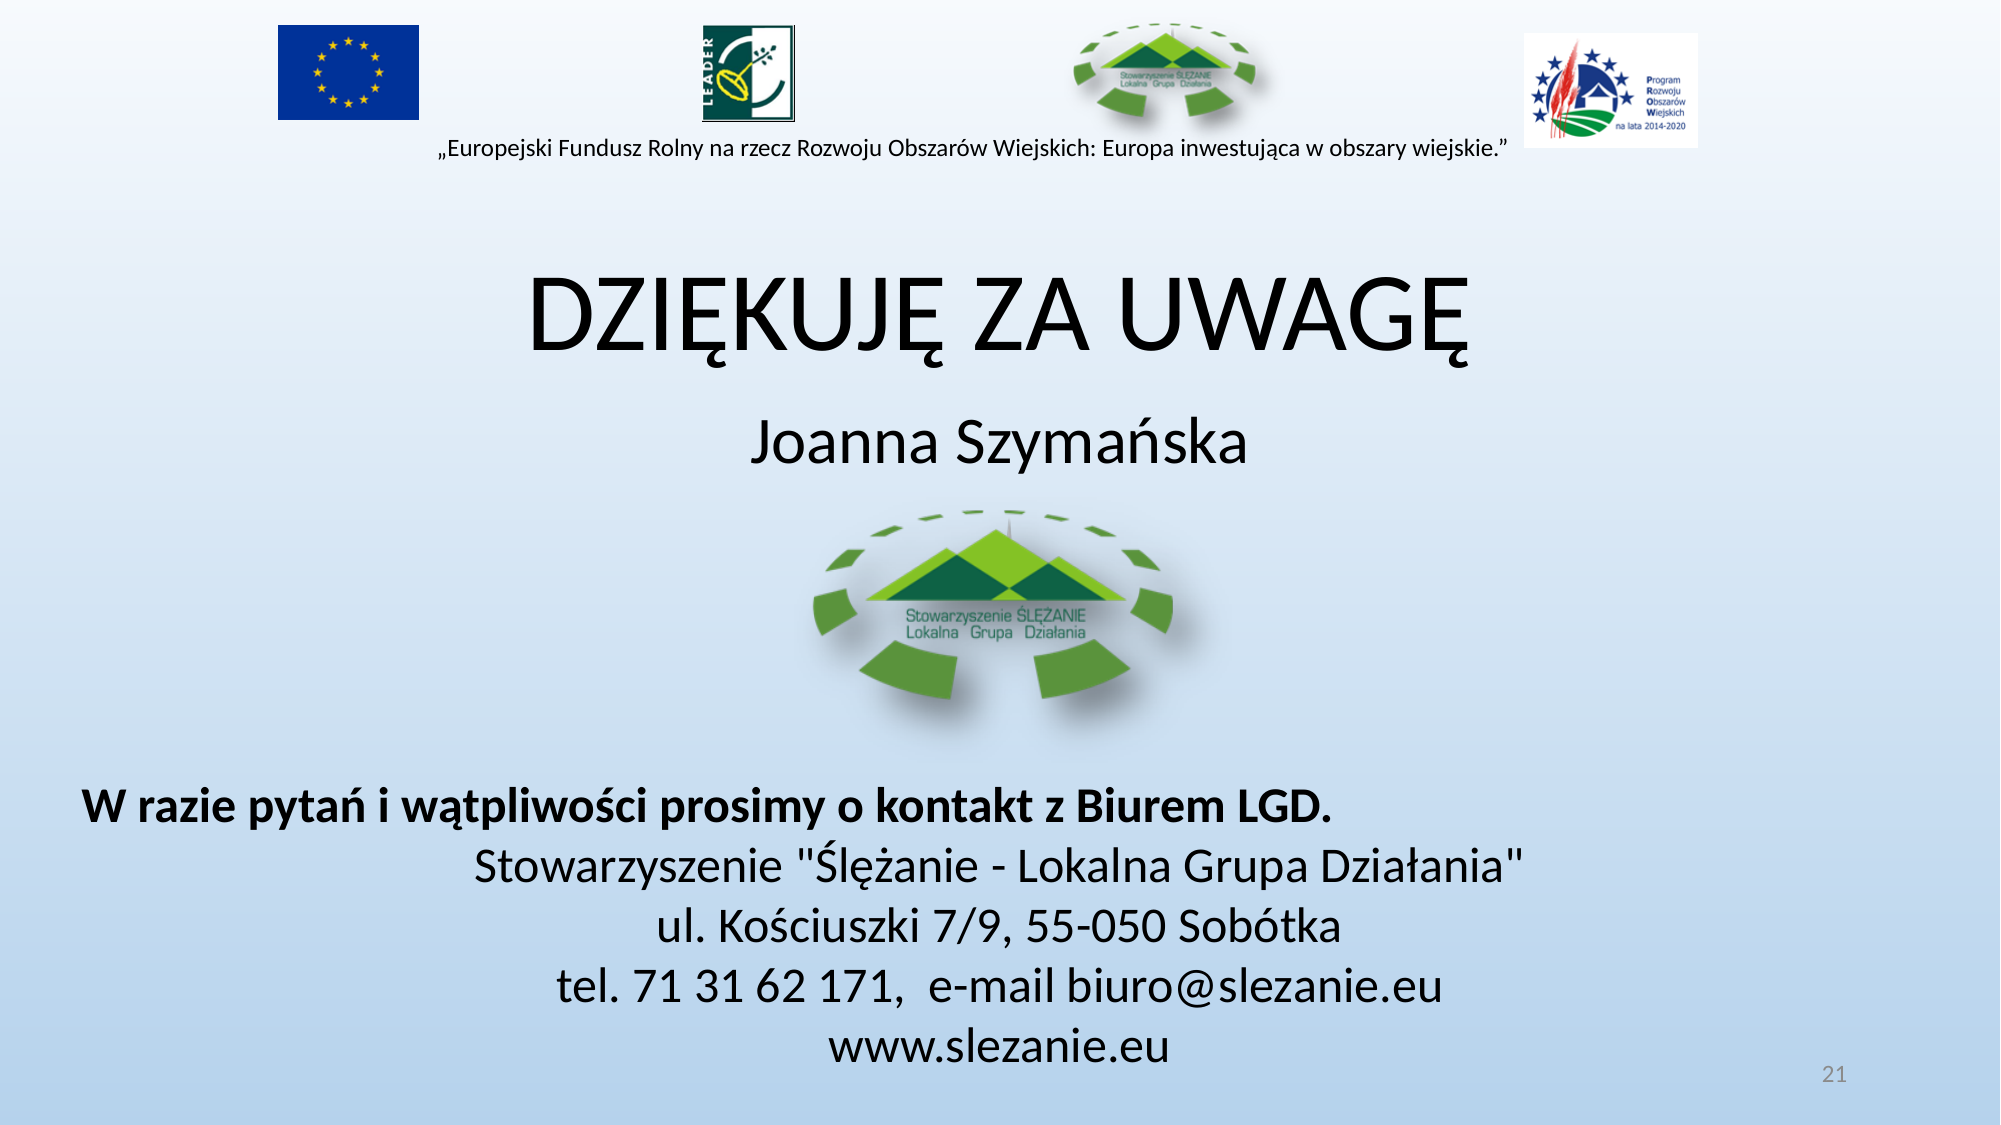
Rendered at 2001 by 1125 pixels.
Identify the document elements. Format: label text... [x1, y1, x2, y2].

picture [1064, 17, 1285, 148]
picture [1524, 33, 1698, 148]
picture [278, 25, 419, 120]
text_box „Europejski Fundusz Rolny na rzecz Rozwoju Obszarów Wiejskich: Europa inwestująca w obszary wiejskie.” [421, 124, 1698, 169]
picture [794, 497, 1232, 763]
text_box DZIĘKUJĘ ZA UWAGĘ Joanna Szymańska W razie pytań i wątpliwości prosimy o kontakt z Biurem LGD. Stowarzyszenie "Ślężanie - Lokalna Grupa Działania" ul. Kościuszki 7/9, 55-050 Sobótka tel. 71 31 62 171, e-mail biuro@slezanie.eu www.slezanie.eu [57, 169, 1942, 1125]
picture [702, 25, 795, 122]
